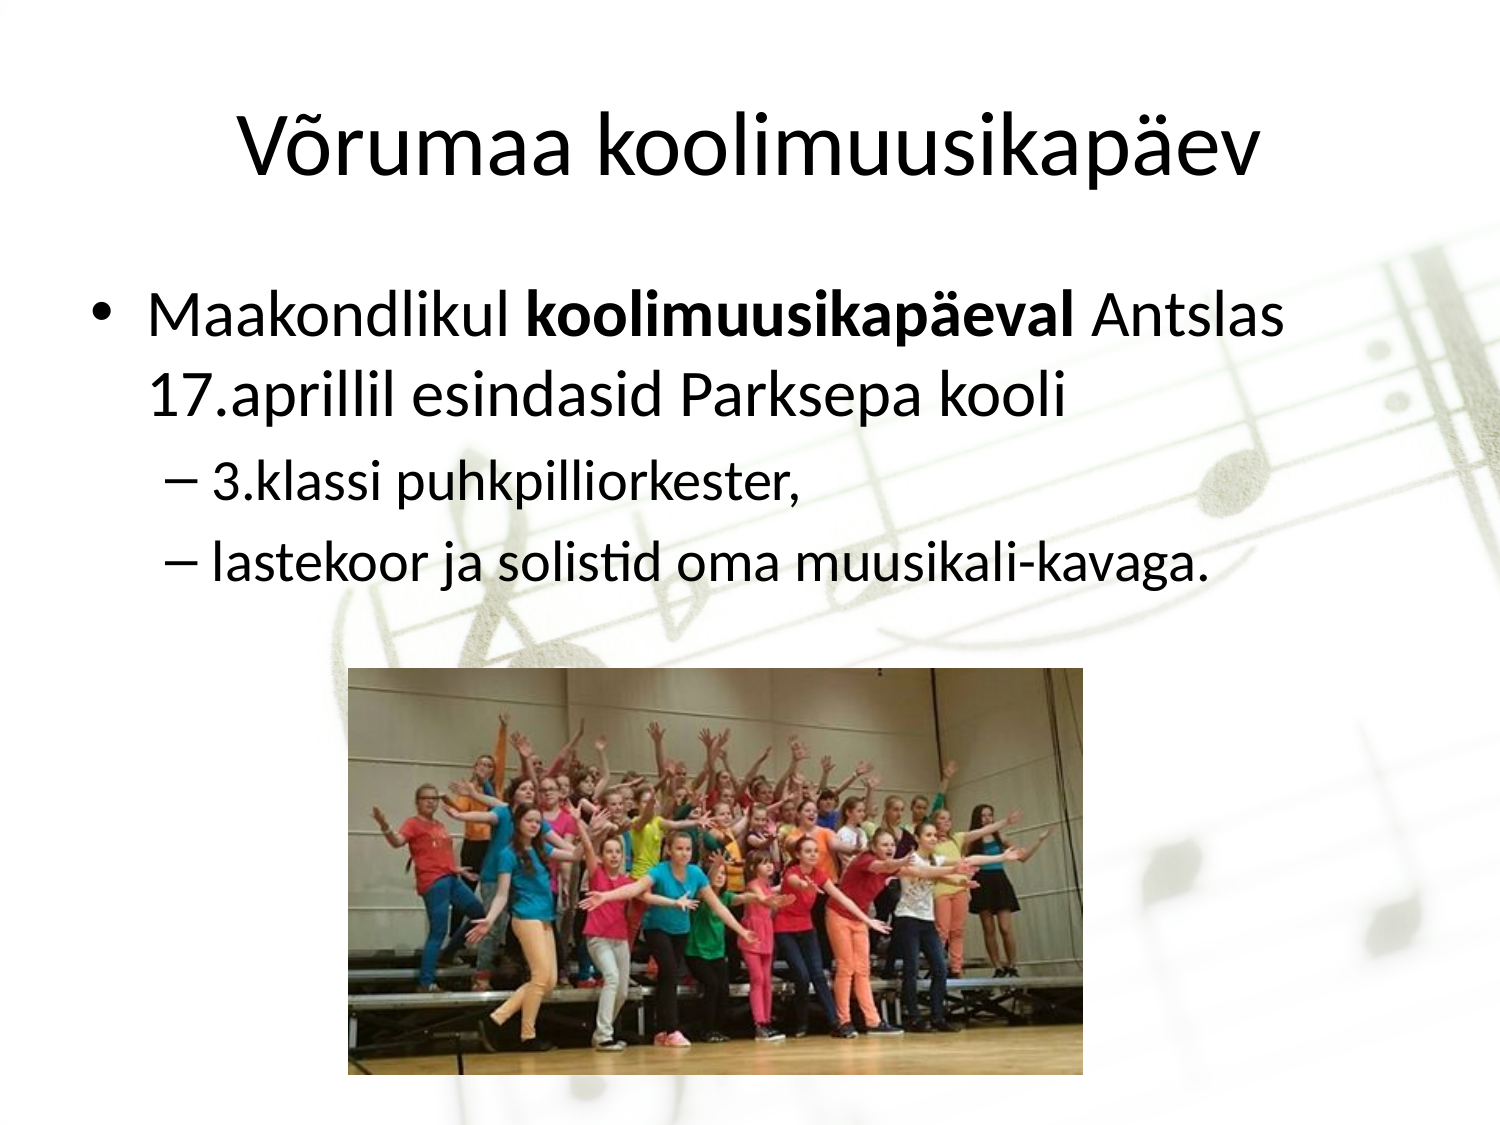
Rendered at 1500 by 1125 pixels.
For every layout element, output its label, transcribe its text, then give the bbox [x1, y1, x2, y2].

title Võrumaa koolimuusikapäev [75, 45, 1425, 233]
picture [0, 0, 1500, 1125]
list Maakondlikul koolimuusikapäeval Antslas 17.aprillil esindasid Parksepa kooli 3.klassi puhkpilliorkester, lastekoor ja solistid oma muusikali-kavaga. [75, 262, 1425, 1005]
